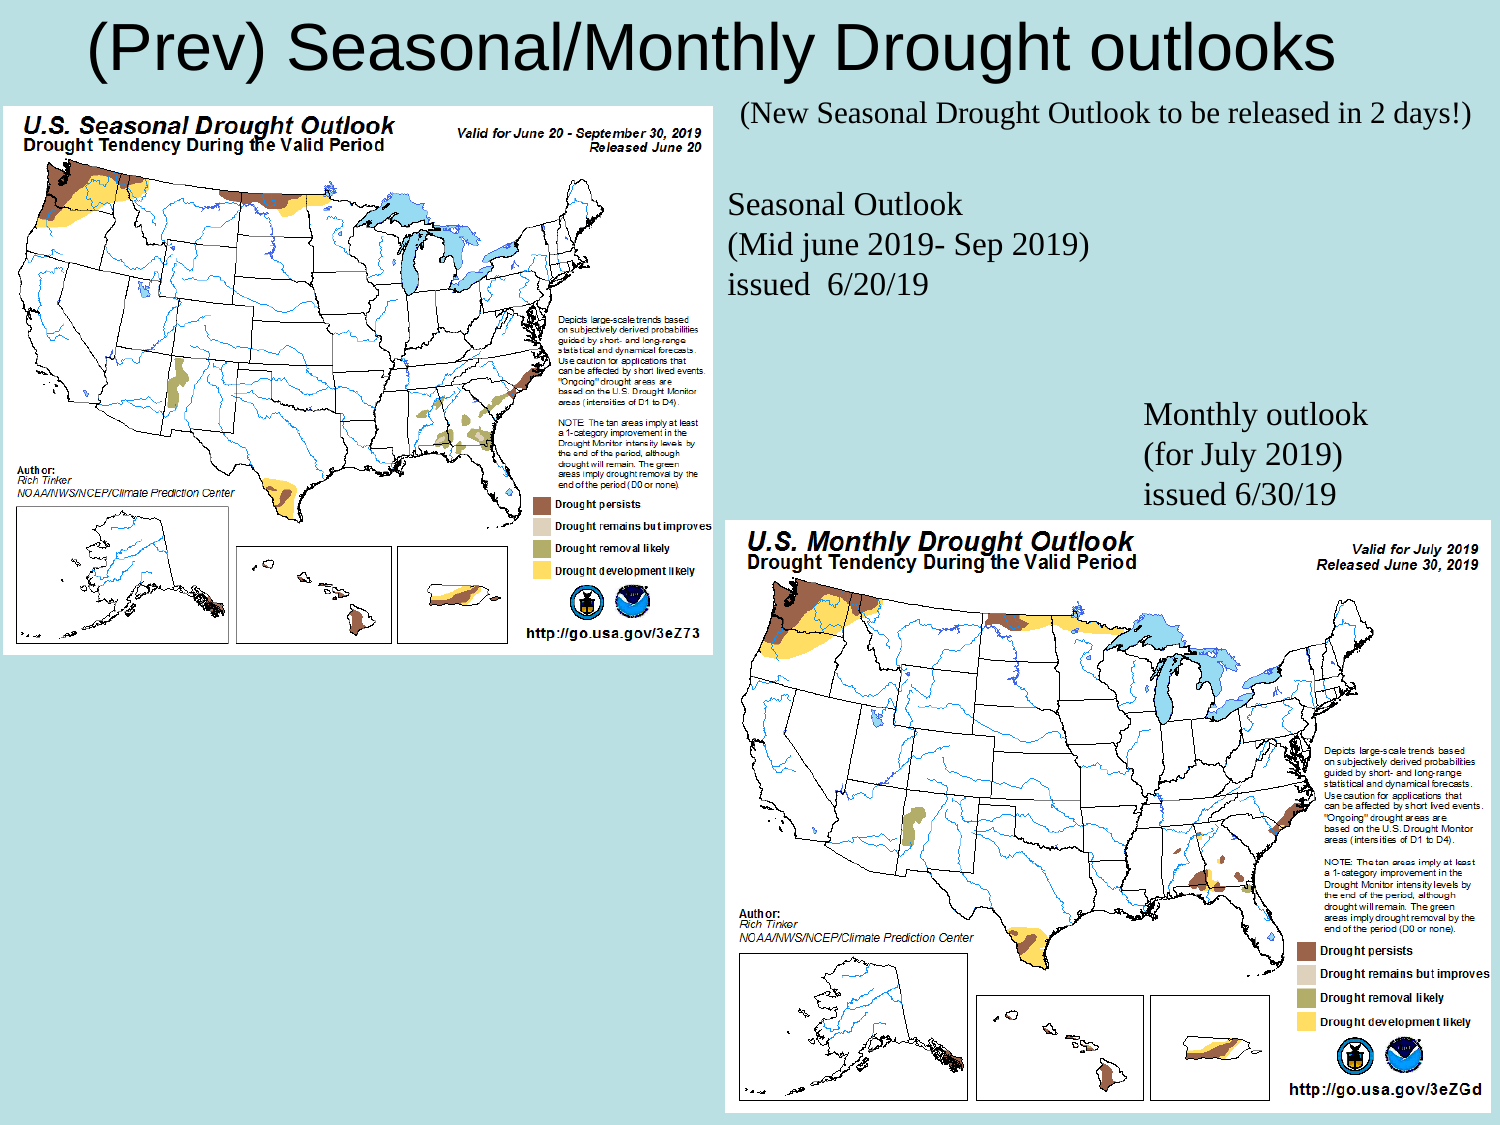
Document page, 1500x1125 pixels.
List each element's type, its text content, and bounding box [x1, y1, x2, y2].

picture [724, 520, 1492, 1113]
text_box (New Seasonal Drought Outlook to be released in 2 days!) [725, 84, 1500, 137]
text_box Seasonal Outlook (Mid june 2019- Sep 2019) issued 6/20/19 [717, 174, 1163, 310]
picture [3, 106, 713, 655]
title (Prev) Seasonal/Monthly Drought outlooks [37, 0, 1388, 88]
text_box Monthly outlook (for July 2019) issued 6/30/19 [1128, 384, 1491, 520]
slide_number 3 [1446, 1071, 1500, 1125]
